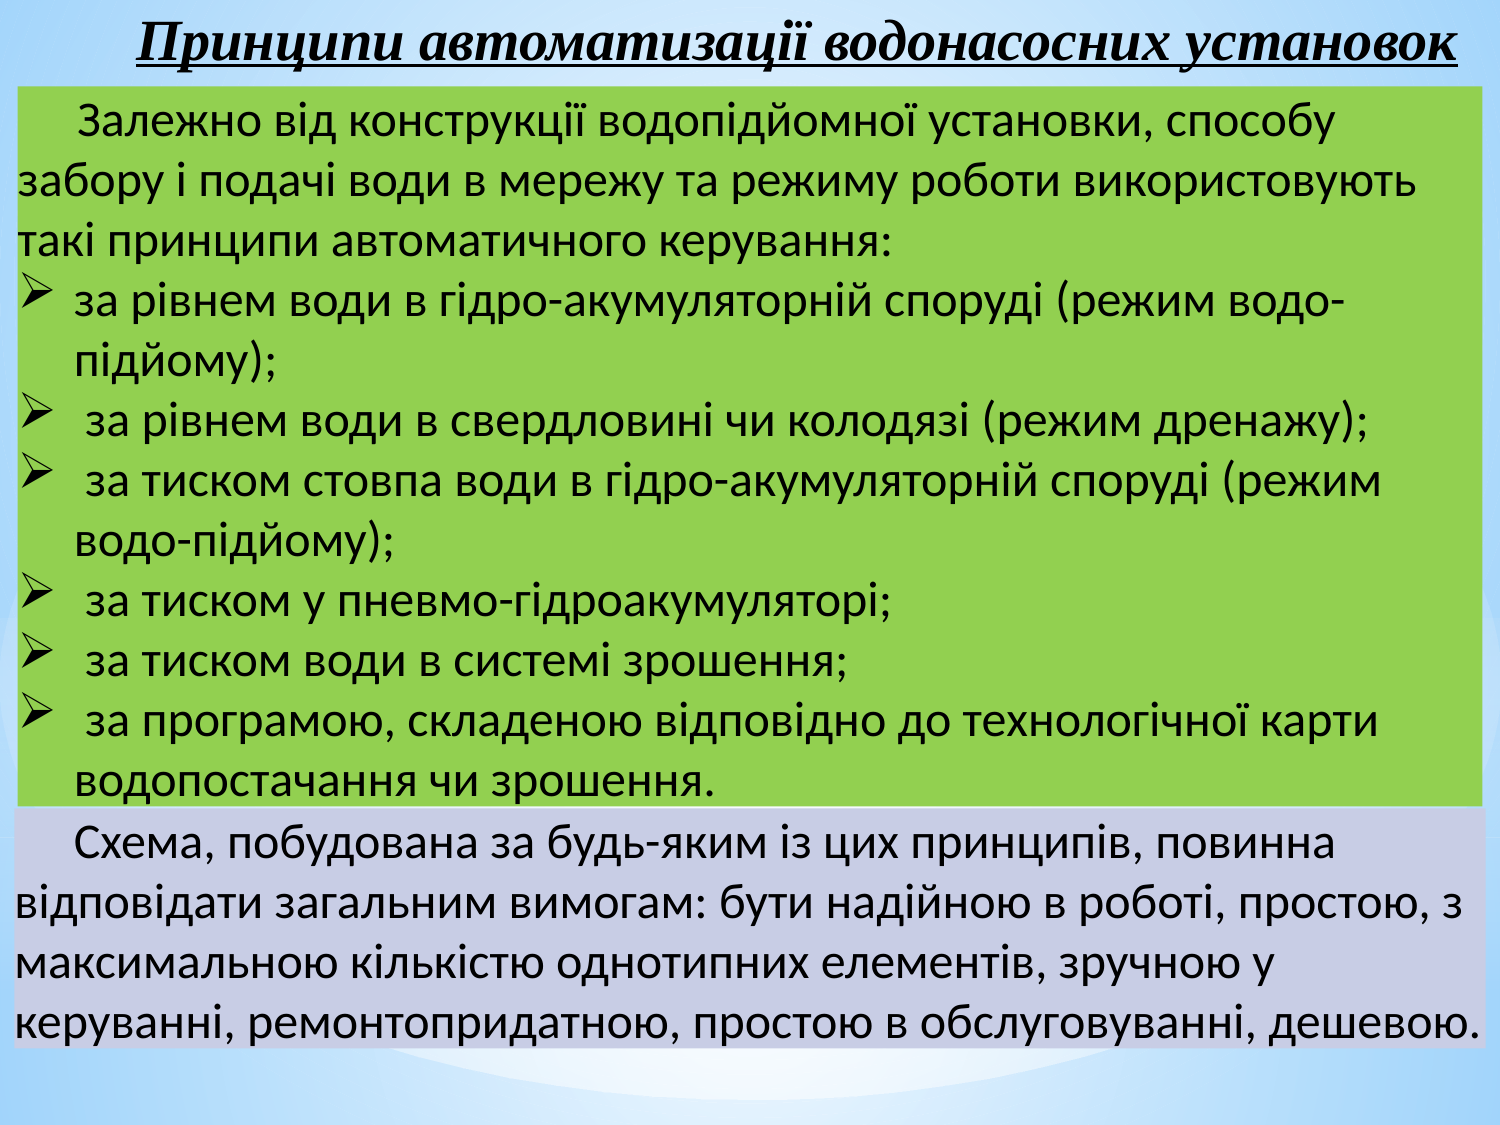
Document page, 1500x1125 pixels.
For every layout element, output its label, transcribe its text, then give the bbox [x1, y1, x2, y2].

text_box Принципи автоматизації водонасосних установок [136, 1, 1459, 72]
text_box Схема, побудована за будь-яким із цих принципів, повинна відповідати загальним вимогам: бути надійною в роботі, простою, з максимальною кількістю однотипних елементів, зручною у керуванні, ремонтопридатною, простою в обслуговуванні, дешевою. [14, 808, 1486, 1049]
text_box Залежно від конструкції водопідйомної установки, способу забору і подачі води в мережу та режиму роботи використовують такі принципи автоматичного керування: за рівнем води в гідро-акумуляторній споруді (режим водо-підйому); за рівнем води в свердловині чи колодязі (режим дренажу); за тиском стовпа води в гідро-акумуляторній споруді (режим водо-підйому); за тиском у пневмо-гідроакумуляторі; за тиском води в системі зрошення; за програмою, складеною відповідно до технологічної карти водопостачання чи зрошення. [17, 86, 1483, 807]
